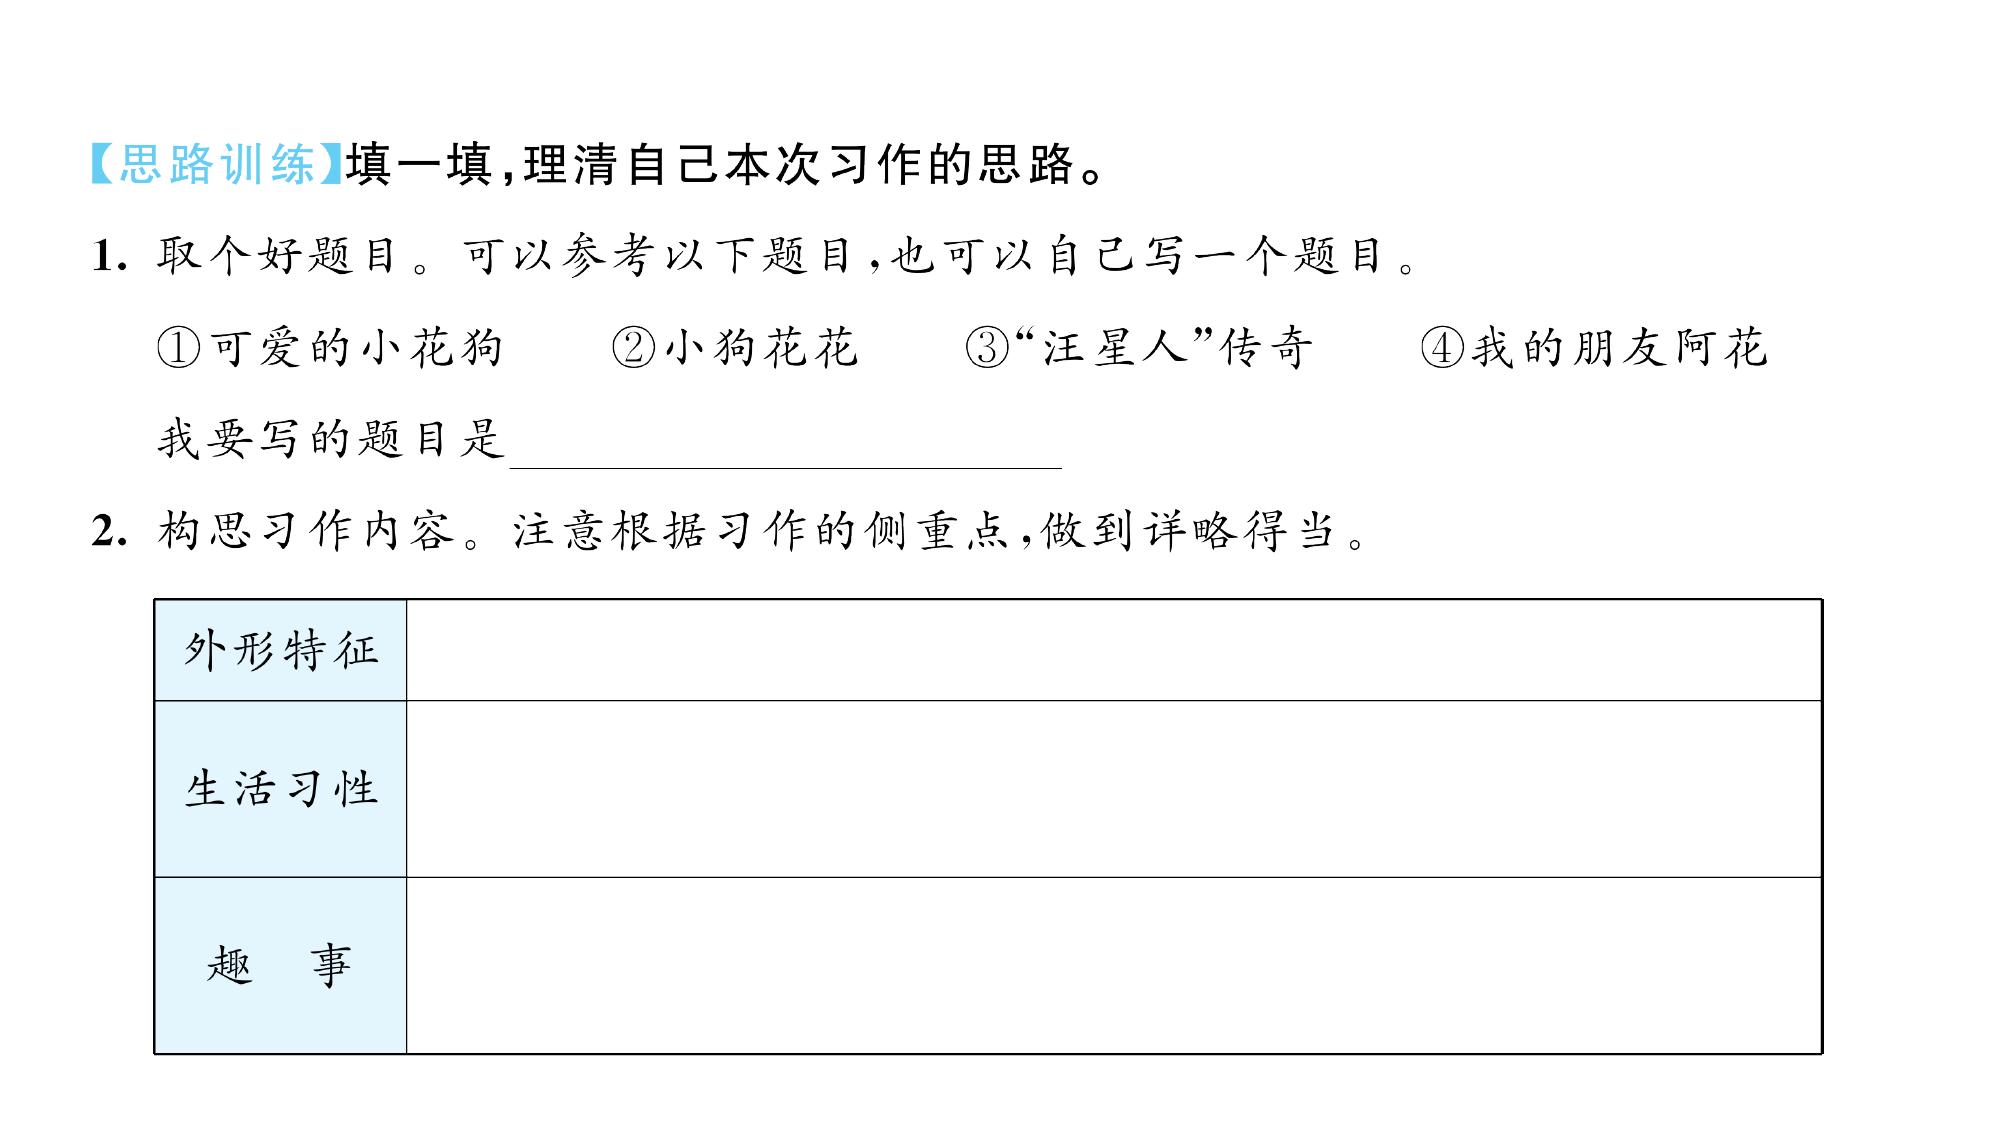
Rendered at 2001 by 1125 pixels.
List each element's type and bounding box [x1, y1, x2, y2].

picture [88, 118, 1942, 1063]
